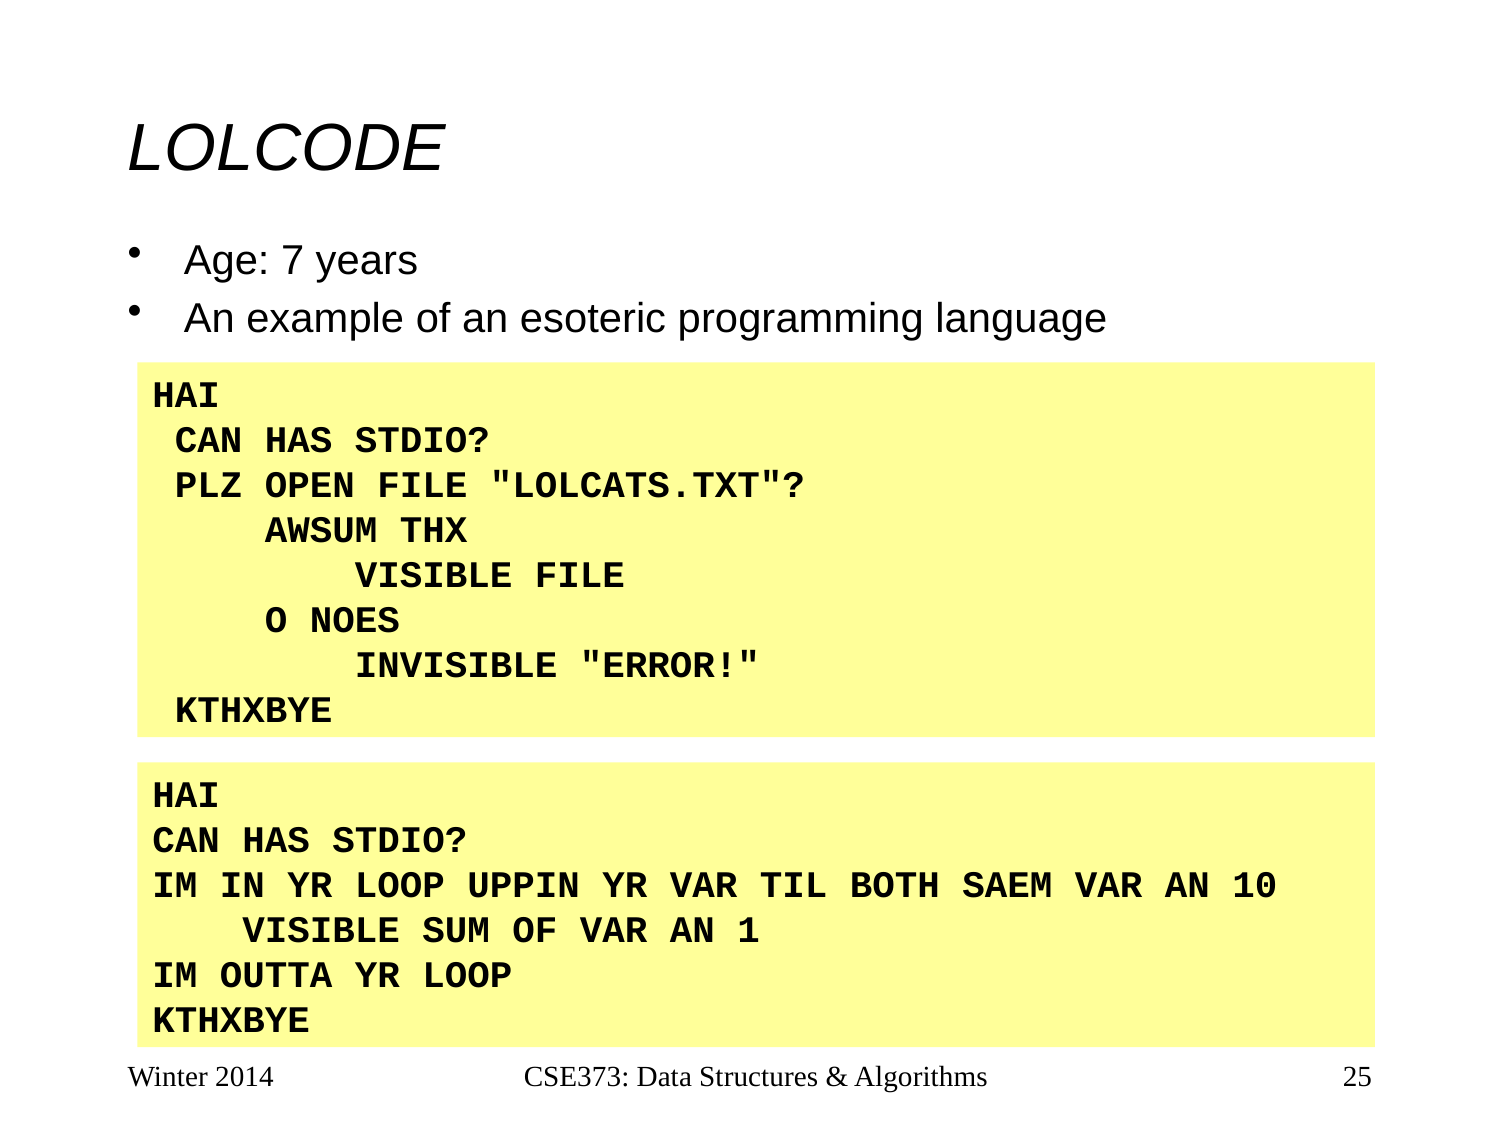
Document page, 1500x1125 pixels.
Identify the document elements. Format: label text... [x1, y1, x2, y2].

title LOLCODE [112, 49, 1388, 224]
text_box HAI CAN HAS STDIO? IM IN YR LOOP UPPIN YR VAR TIL BOTH SAEM VAR AN 10 VISIBLE SUM OF VAR AN 1 IM OUTTA YR LOOP KTHXBYE [137, 762, 1375, 1048]
list Age: 7 years An example of an esoteric programming language [112, 224, 1388, 963]
slide_number 25 [1074, 1049, 1388, 1125]
slide_number Winter 2014 [112, 1049, 426, 1125]
text_box HAI CAN HAS STDIO? PLZ OPEN FILE "LOLCATS.TXT"? AWSUM THX VISIBLE FILE O NOES INVISIBLE "ERROR!" KTHXBYE [137, 362, 1375, 738]
footer CSE373: Data Structures & Algorithms [474, 1049, 1038, 1125]
